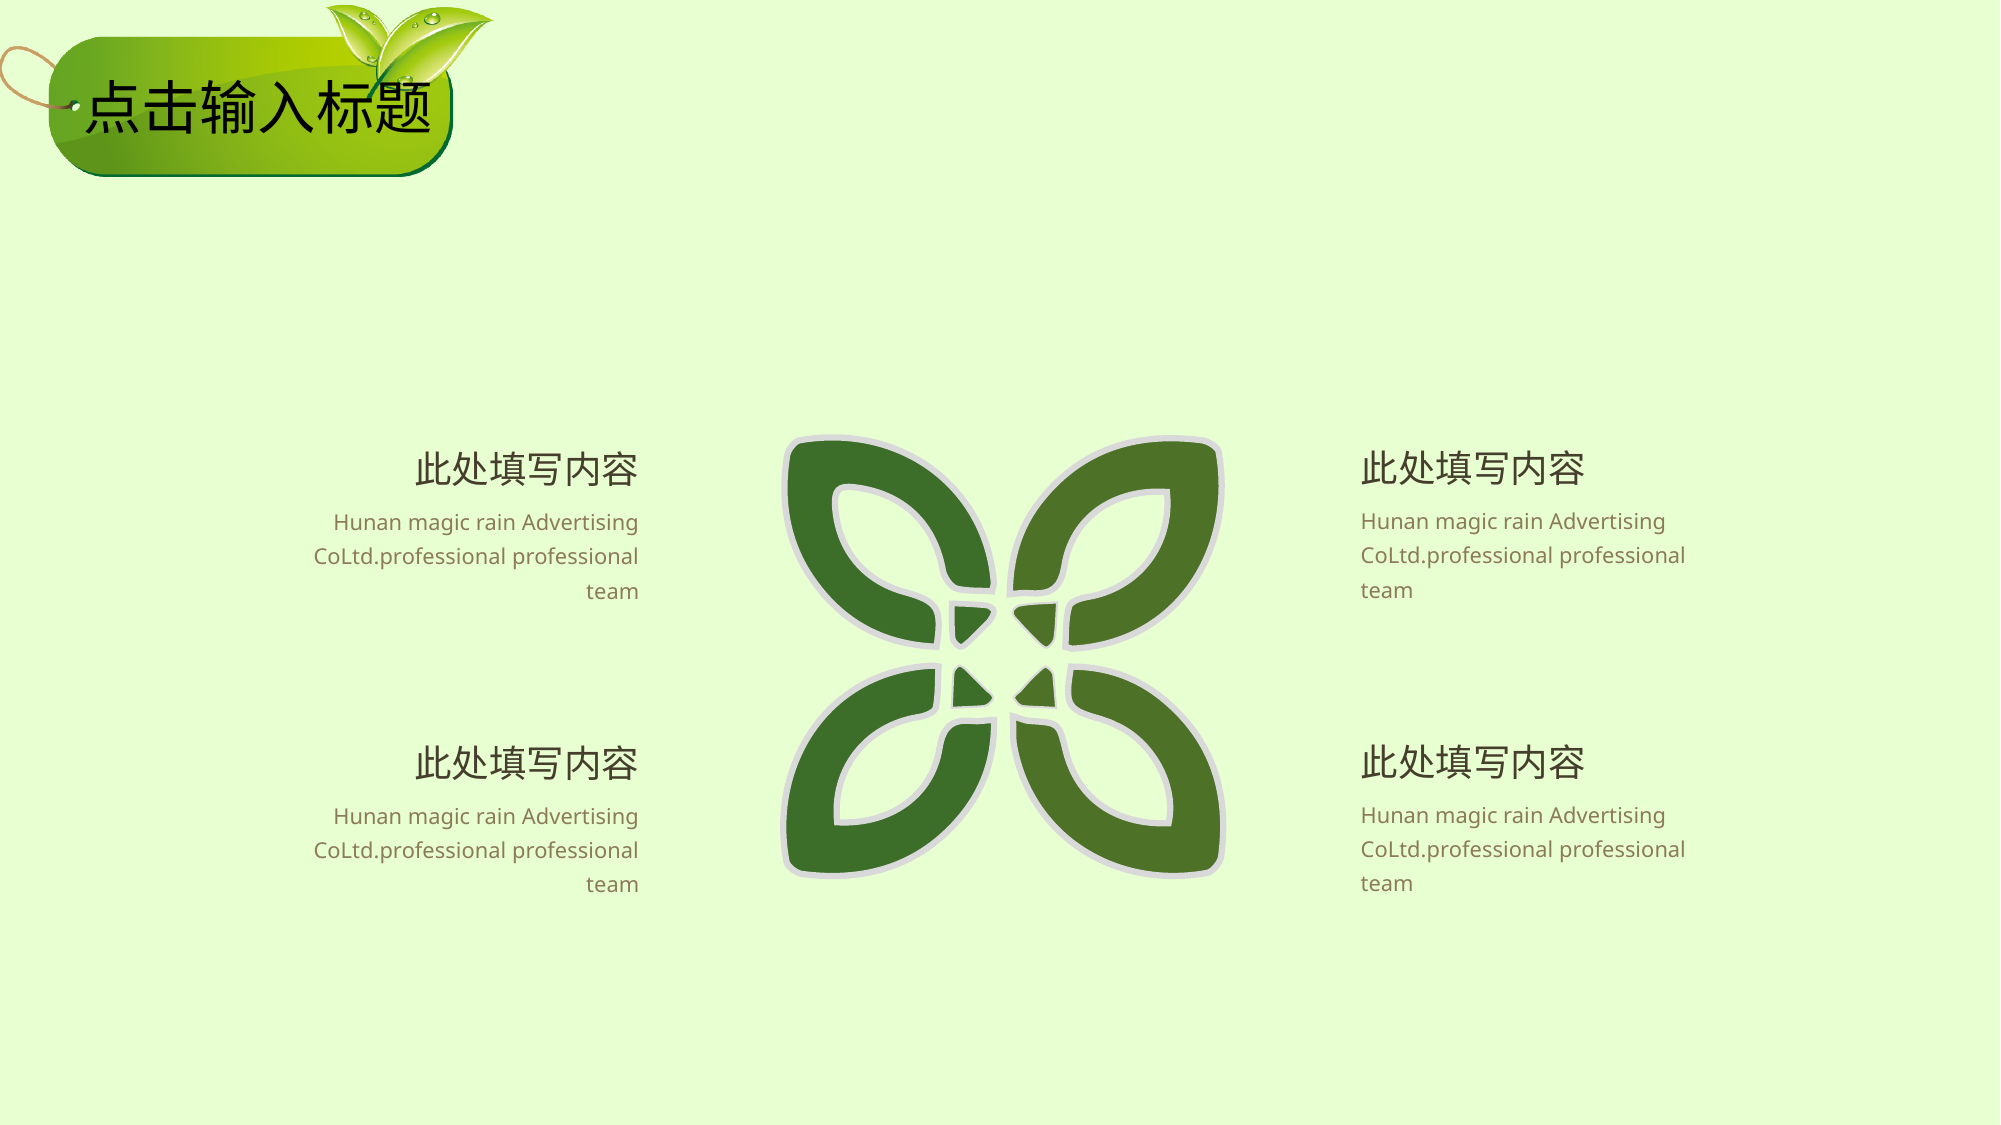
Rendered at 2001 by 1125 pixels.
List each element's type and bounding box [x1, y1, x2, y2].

text_box [1012, 666, 1230, 890]
text_box [265, 439, 655, 613]
text_box [1009, 431, 1236, 649]
text_box [1345, 731, 1735, 905]
text_box [779, 422, 994, 648]
picture [0, 0, 515, 177]
text_box [768, 665, 995, 883]
text_box [265, 732, 655, 907]
text_box [1345, 438, 1735, 612]
